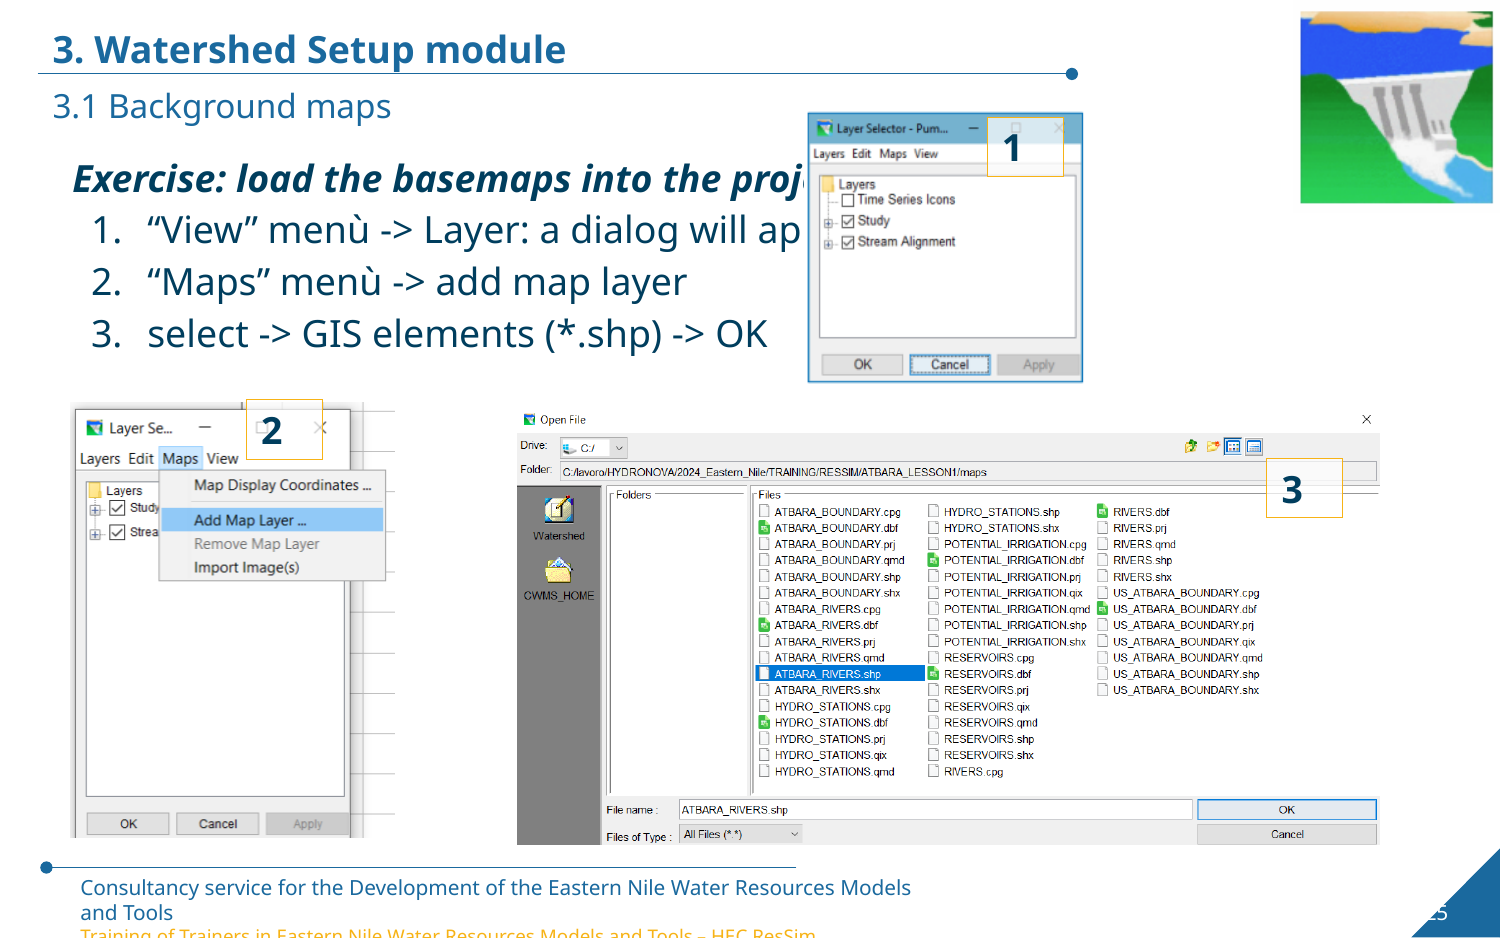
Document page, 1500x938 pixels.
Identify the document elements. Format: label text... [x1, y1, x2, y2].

picture [517, 408, 1380, 845]
picture [70, 402, 395, 839]
list 3. Watershed Setup module [37, 13, 1272, 69]
text_box Exercise: load the basemaps into the project “View” menù -> Layer: a dialog will appear “Maps” menù -> add map layer select -> GIS elements (*.shp) -> OK [57, 147, 969, 563]
list 3.1 Background maps [37, 69, 1272, 146]
picture [1293, 0, 1500, 213]
picture [804, 109, 1087, 389]
